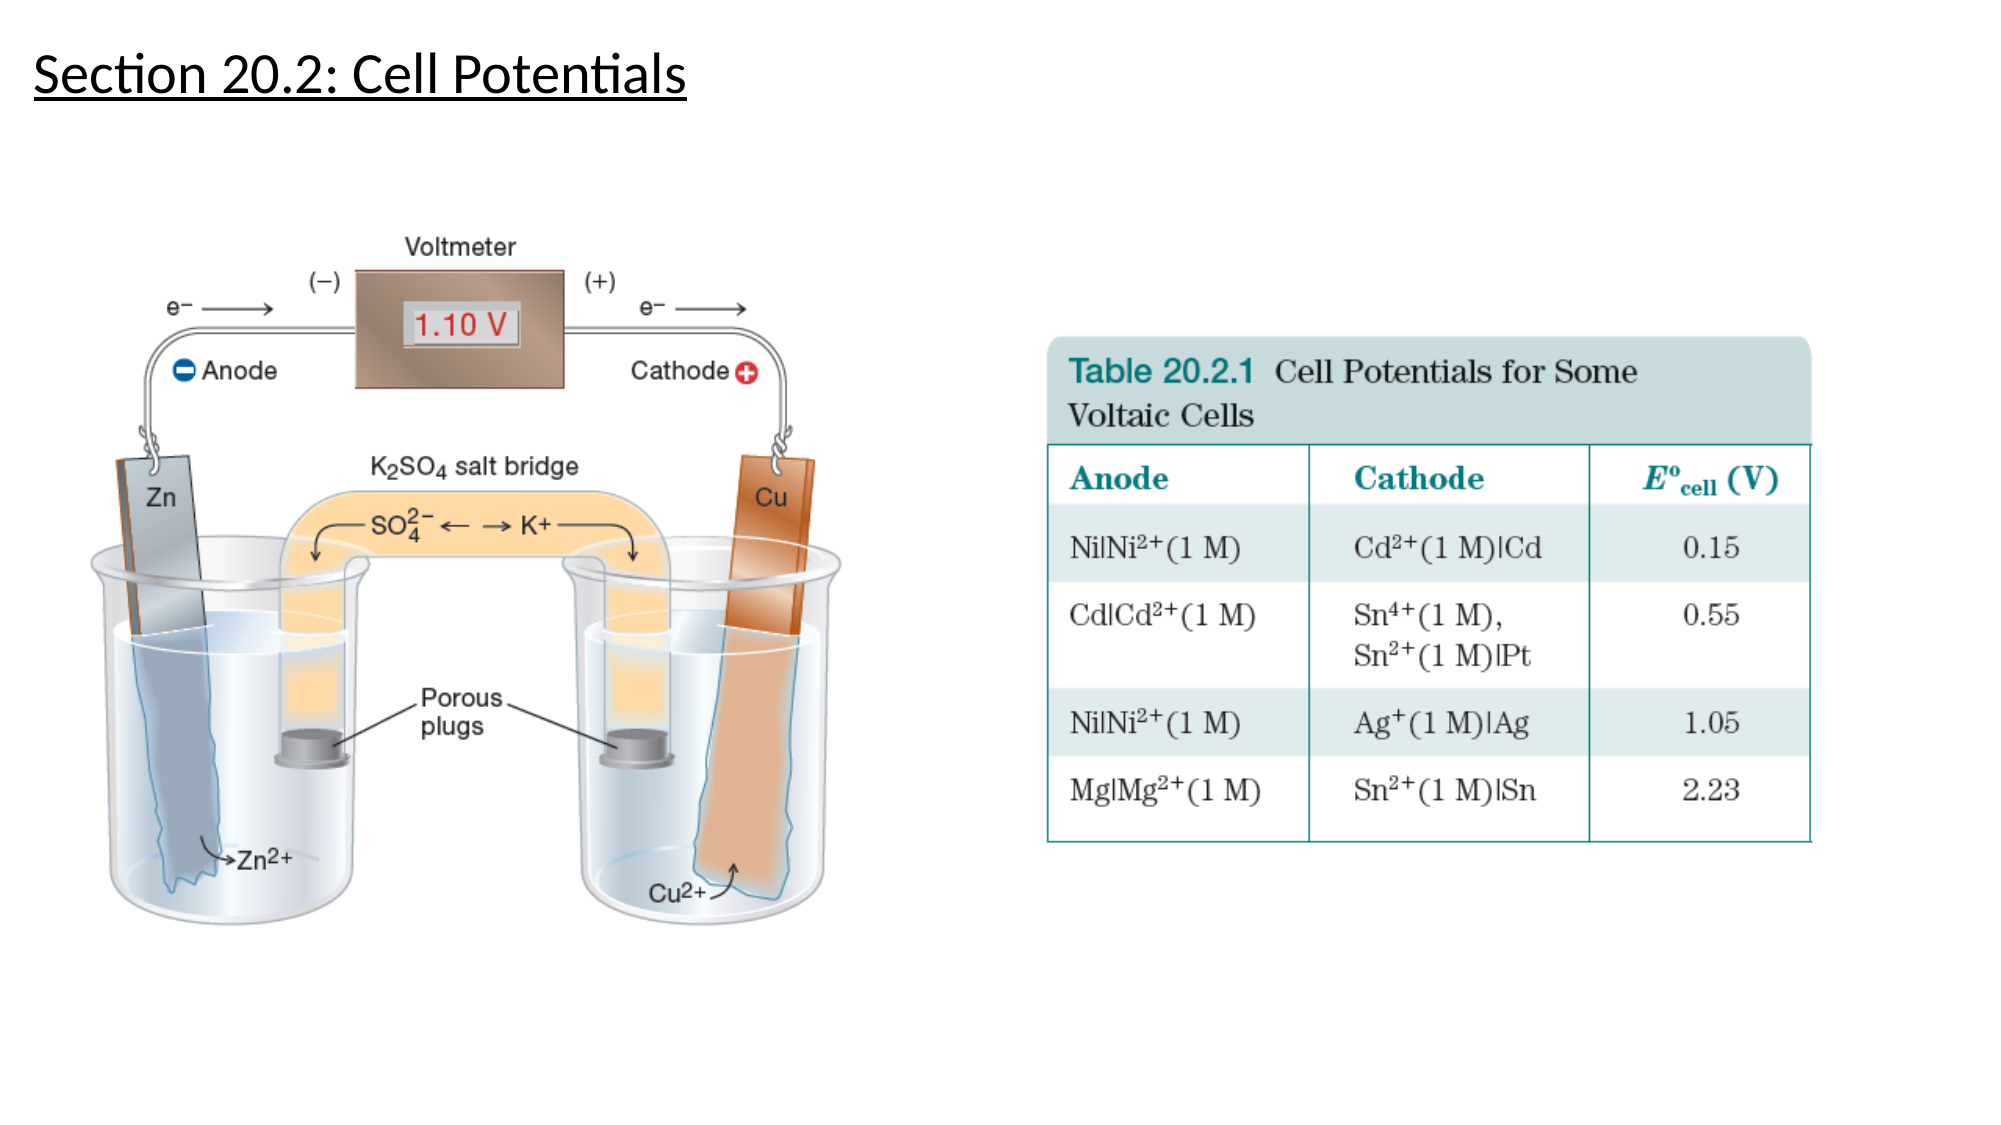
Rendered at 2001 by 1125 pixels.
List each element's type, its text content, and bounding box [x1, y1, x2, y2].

picture [1041, 330, 1819, 846]
text_box Section 20.2: Cell Potentials [18, 27, 716, 113]
picture [61, 231, 845, 945]
